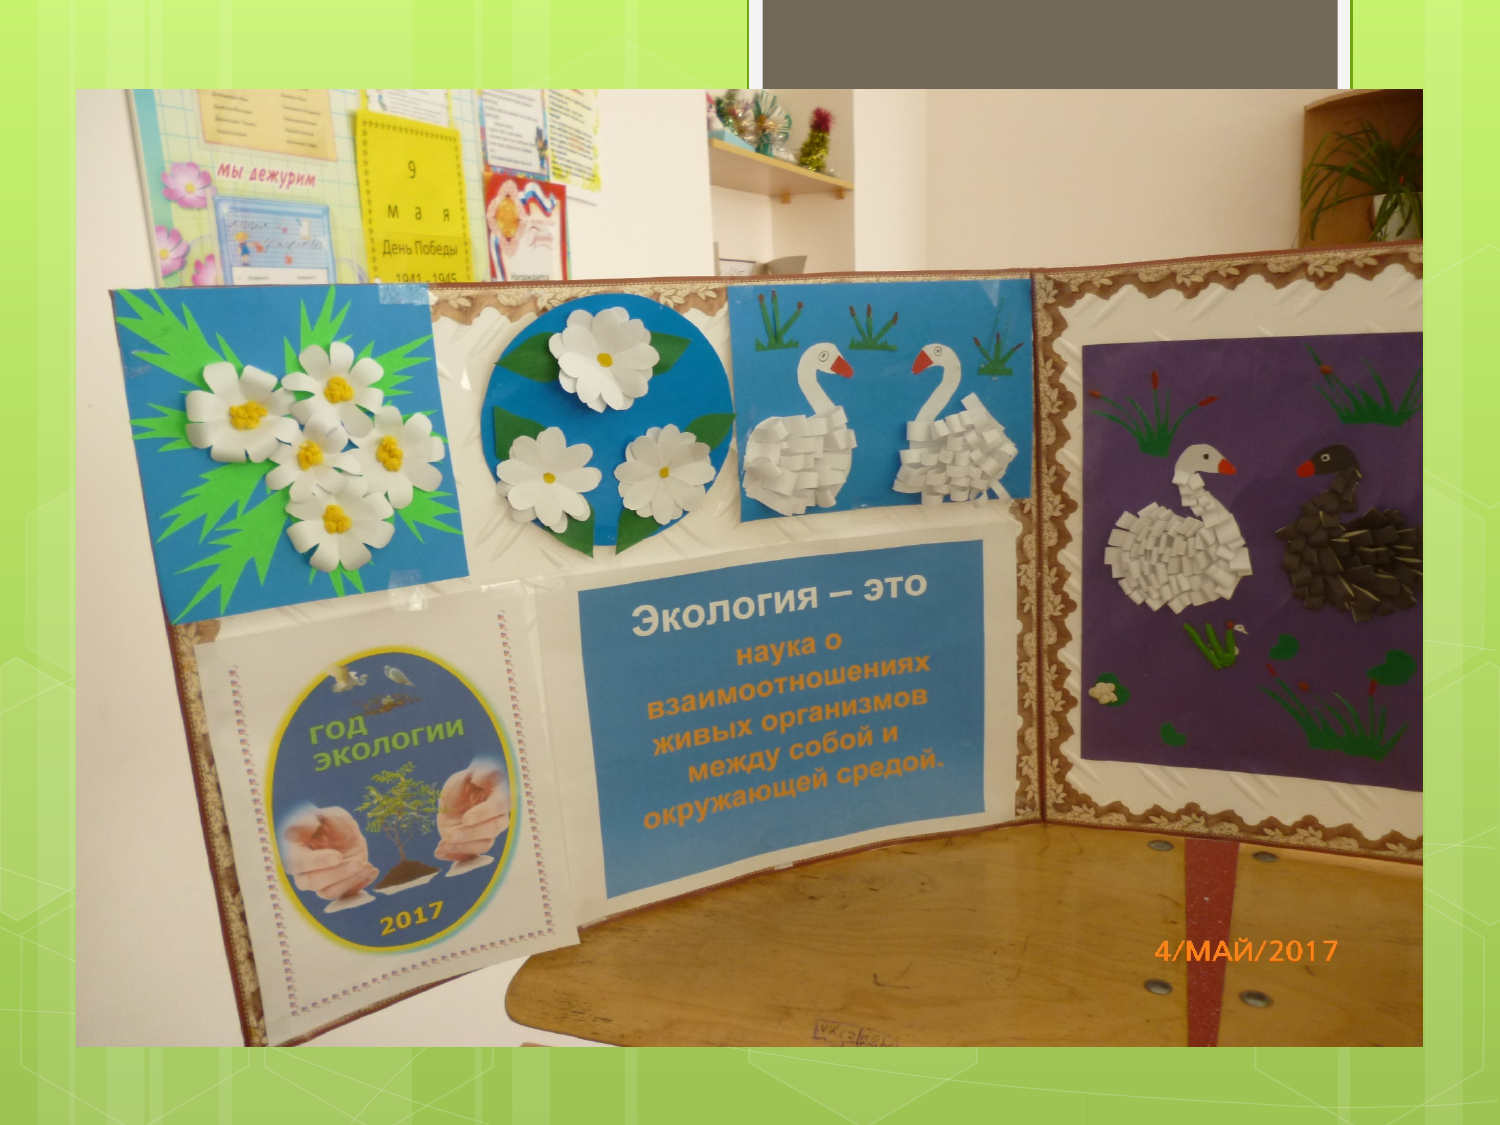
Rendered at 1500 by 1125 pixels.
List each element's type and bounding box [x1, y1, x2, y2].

picture [76, 89, 1424, 1047]
